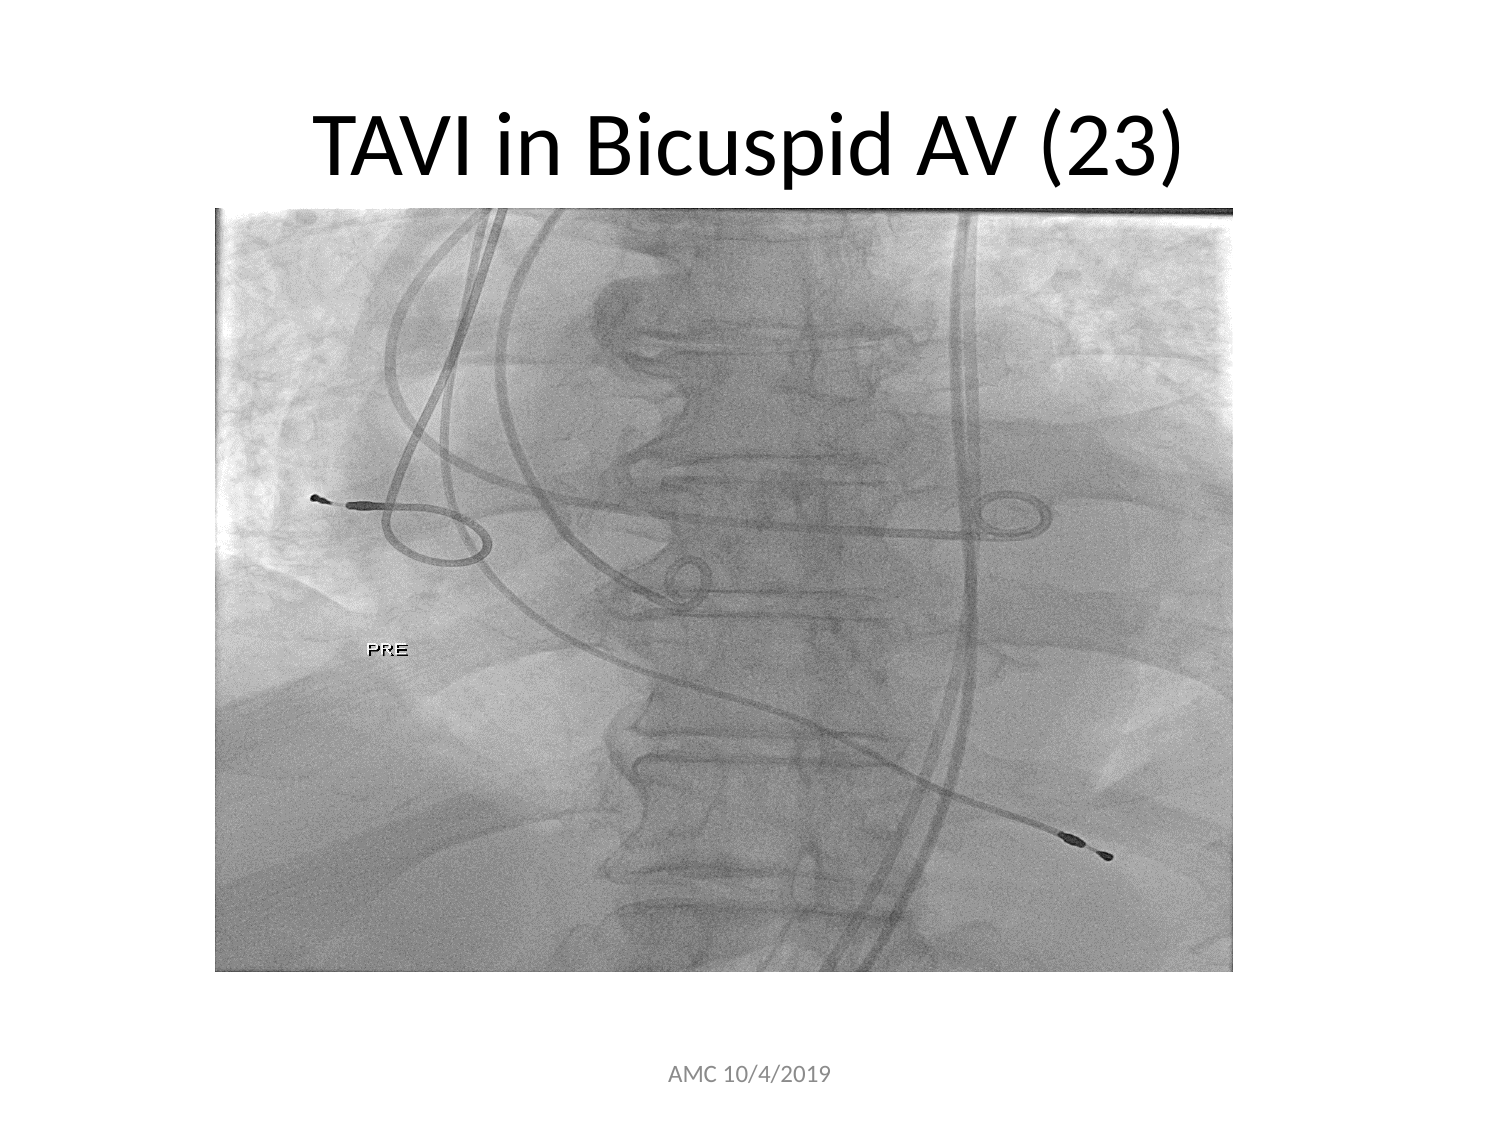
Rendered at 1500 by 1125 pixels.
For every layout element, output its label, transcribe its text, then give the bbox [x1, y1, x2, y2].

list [214, 207, 1234, 973]
title TAVI in Bicuspid AV (23) [75, 45, 1425, 233]
footer AMC 10/4/2019 [512, 1042, 988, 1103]
